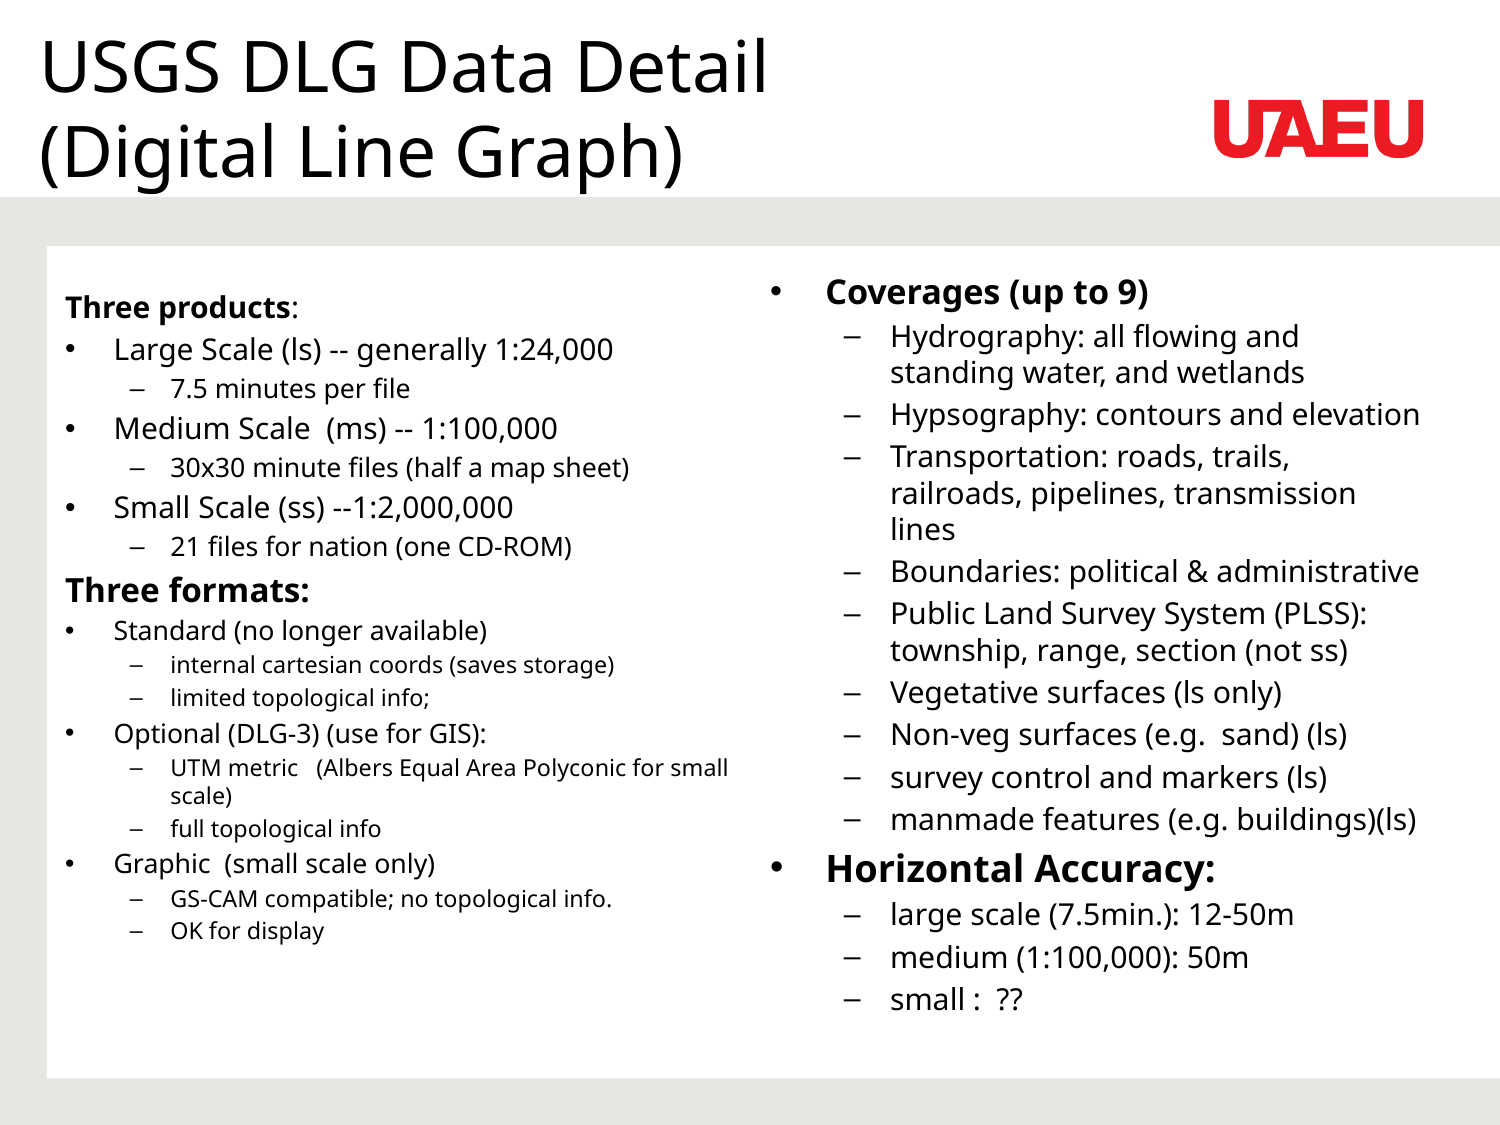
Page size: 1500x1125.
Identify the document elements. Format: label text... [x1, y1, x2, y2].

picture [1300, 96, 1425, 159]
title USGS DLG Data Detail (Digital Line Graph) [24, 12, 1300, 200]
list Three products: Large Scale (ls) -- generally 1:24,000 7.5 minutes per file Medium Scale (ms) -- 1:100,000 30x30 minute files (half a map sheet) Small Scale (ss) --1:2,000,000 21 files for nation (one CD-ROM) Three formats: Standard (no longer available) internal cartesian coords (saves storage) limited topological info; Optional (DLG-3) (use for GIS): UTM metric (Albers Equal Area Polyconic for small scale) full topological info Graphic (small scale only) GS-CAM compatible; no topological info. OK for display [50, 281, 750, 957]
list Coverages (up to 9) Hydrography: all flowing and standing water, and wetlands Hypsography: contours and elevation Transportation: roads, trails, railroads, pipelines, transmission lines Boundaries: political & administrative Public Land Survey System (PLSS): township, range, section (not ss) Vegetative surfaces (ls only) Non-veg surfaces (e.g. sand) (ls) survey control and markers (ls) manmade features (e.g. buildings)(ls) Horizontal Accuracy: large scale (7.5min.): 12-50m medium (1:100,000): 50m small : ?? [755, 262, 1443, 1100]
